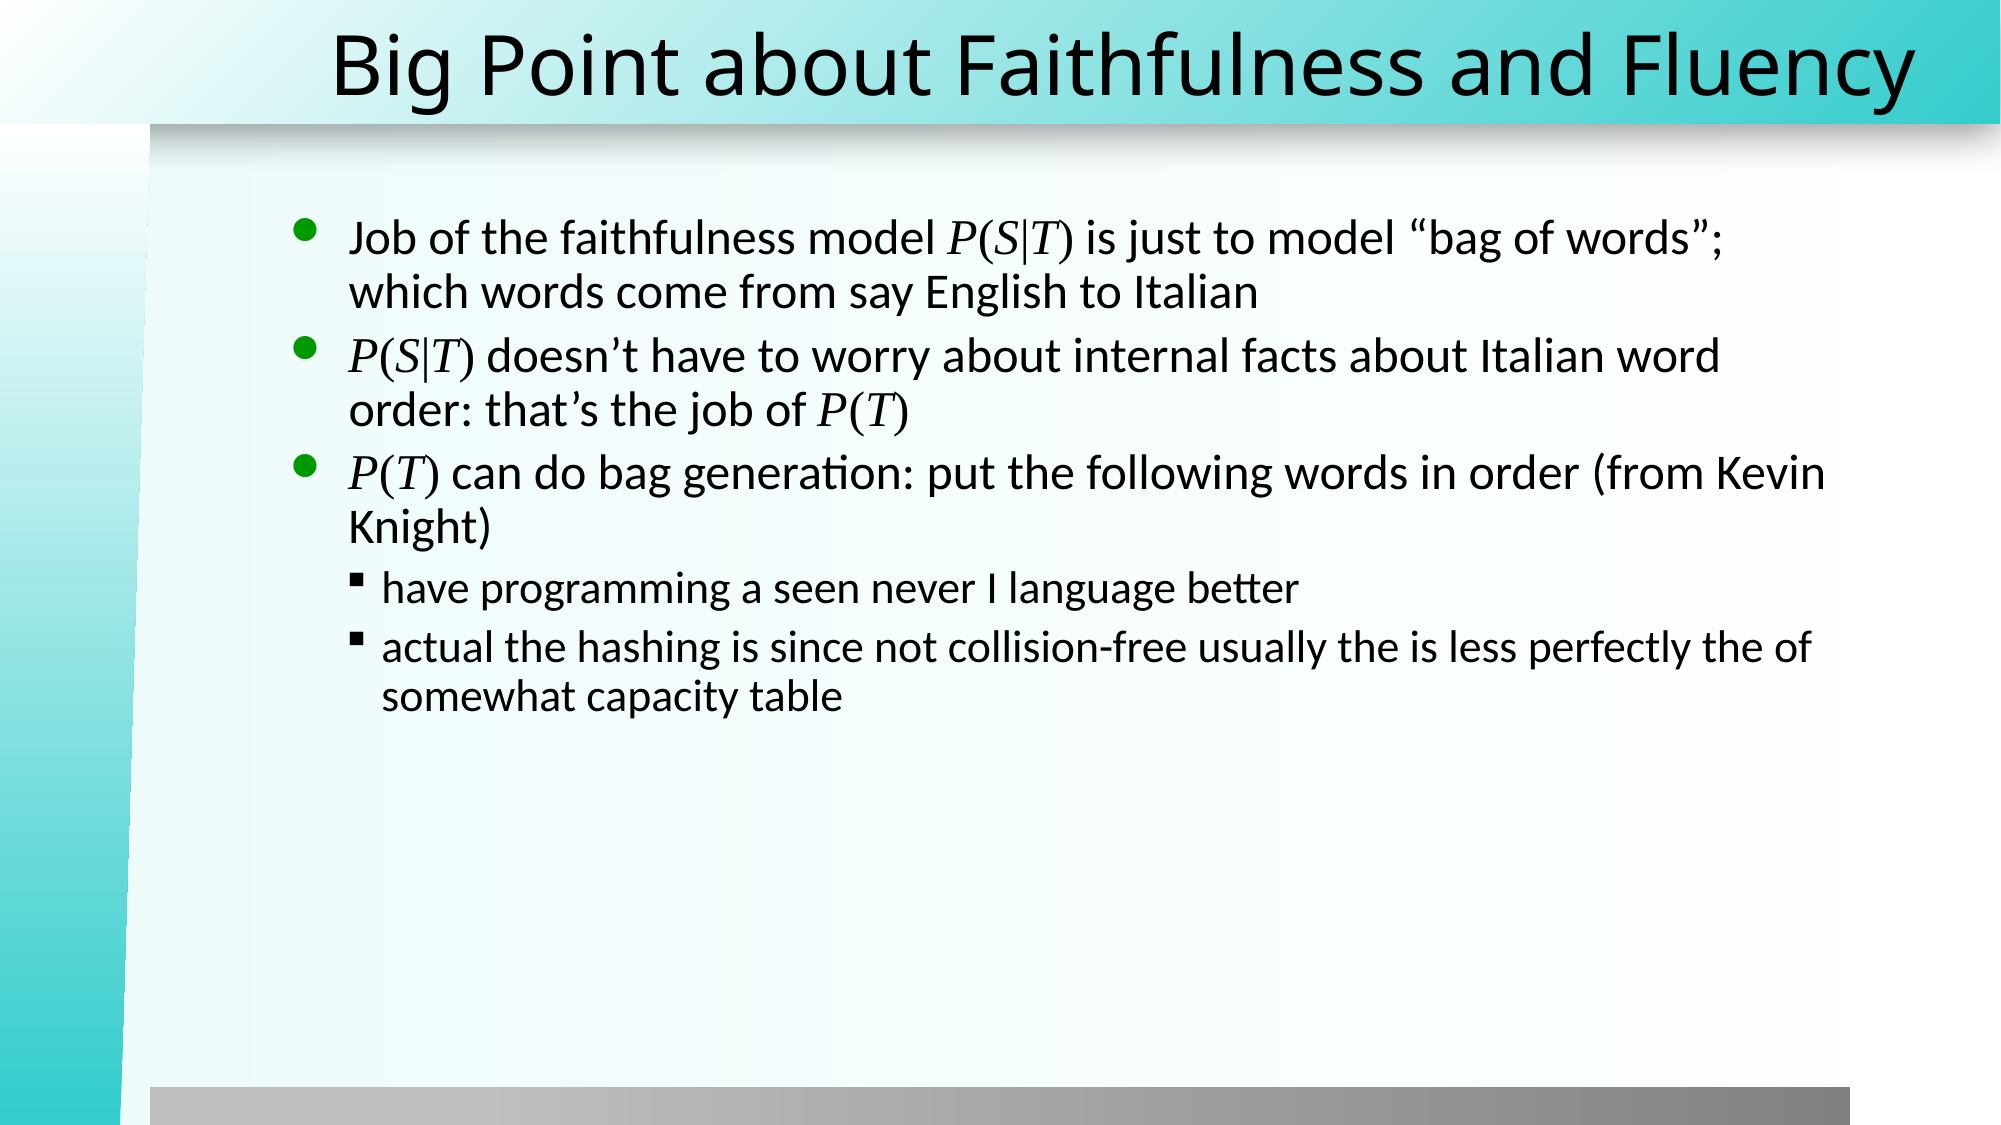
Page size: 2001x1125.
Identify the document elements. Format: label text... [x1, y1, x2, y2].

title Big Point about Faithfulness and Fluency [313, 0, 2000, 125]
list Job of the faithfulness model P(S|T) is just to model “bag of words”; which words come from say English to Italian P(S|T) doesn’t have to worry about internal facts about Italian word order: that’s the job of P(T) P(T) can do bag generation: put the following words in order (from Kevin Knight) have programming a seen never I language better actual the hashing is since not collision-free usually the is less perfectly the of somewhat capacity table [274, 203, 1851, 1073]
